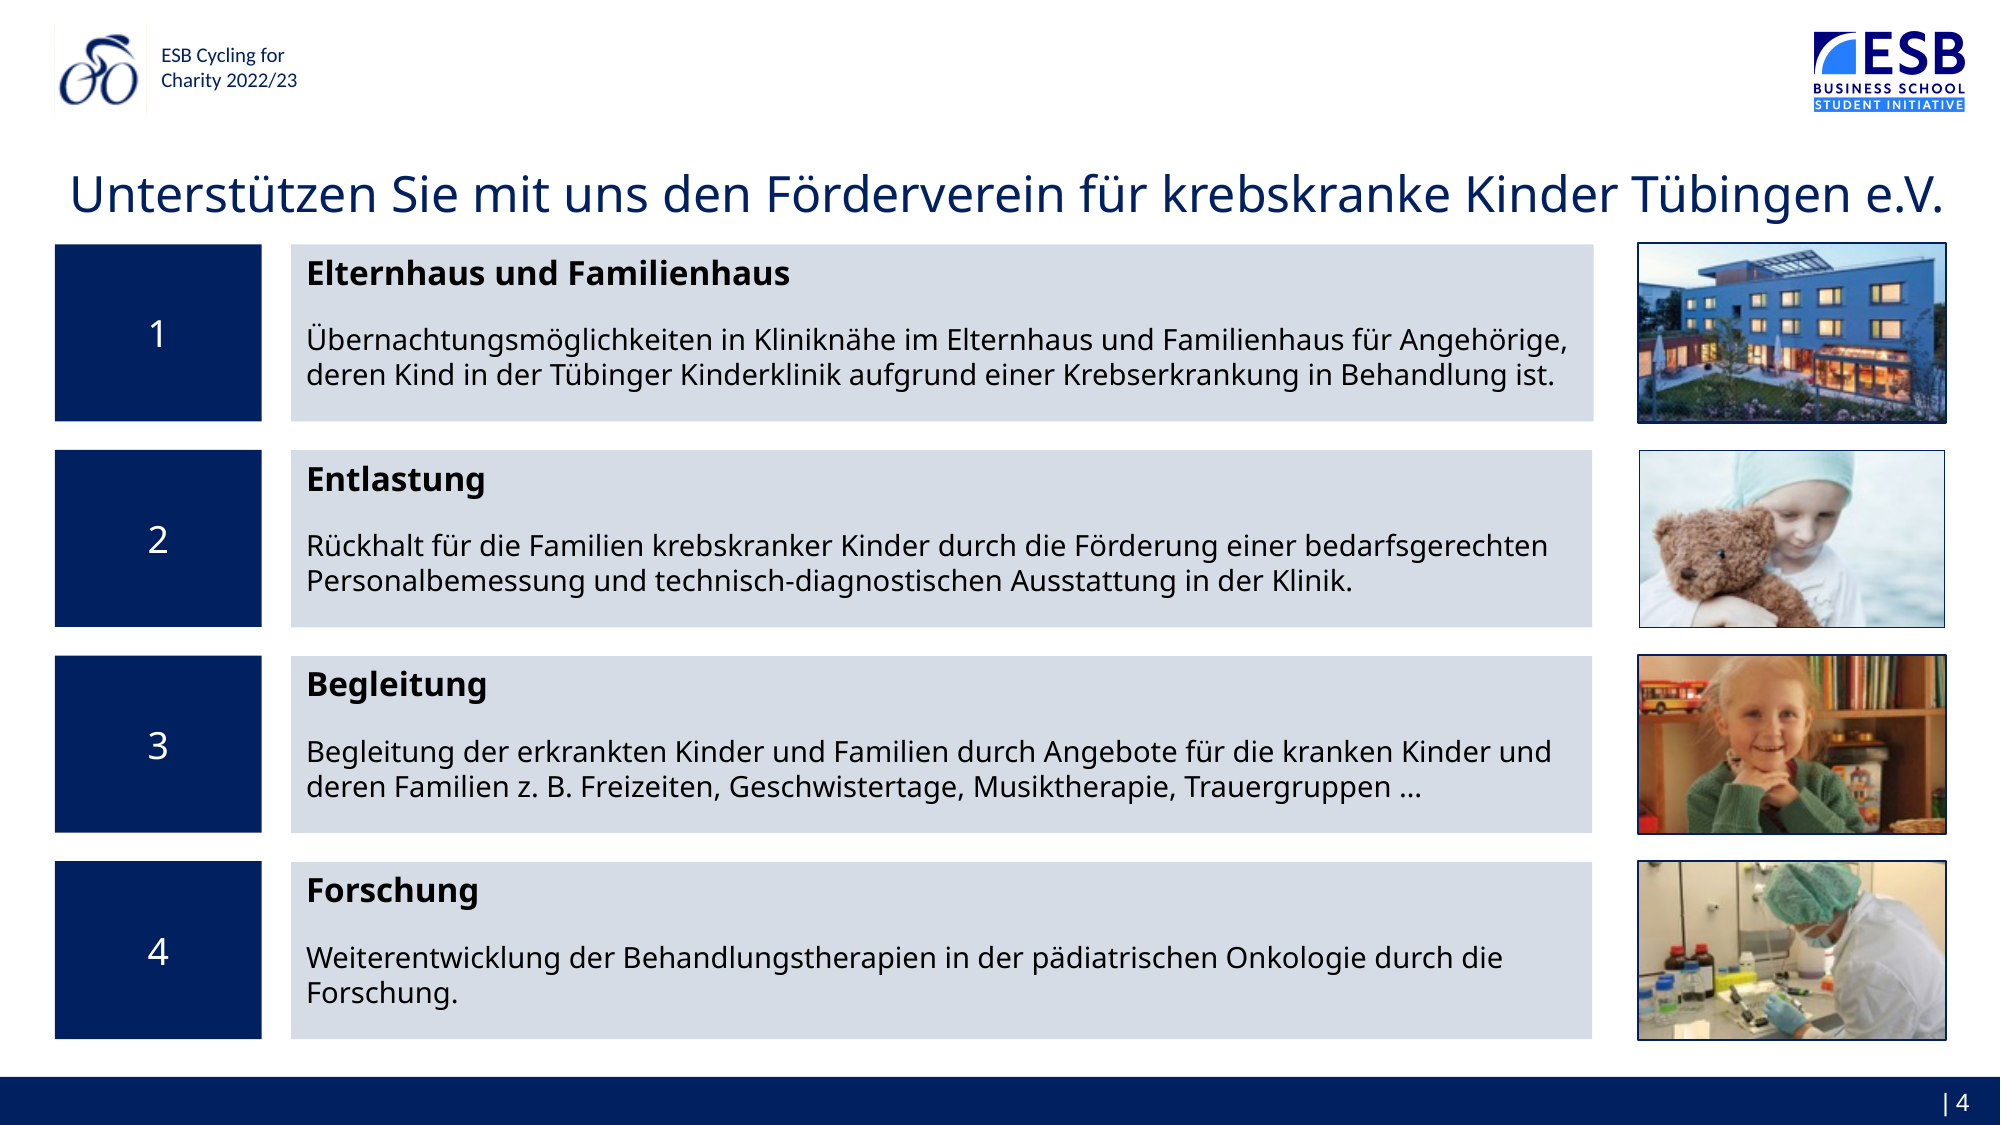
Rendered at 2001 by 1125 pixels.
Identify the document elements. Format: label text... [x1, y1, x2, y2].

picture [1638, 656, 1945, 834]
picture [1638, 450, 1945, 628]
picture [1814, 31, 1965, 112]
text_box 4 [54, 860, 263, 1040]
text_box | 4 [0, 1076, 2000, 1125]
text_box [54, 22, 317, 116]
text_box Forschung Weiterentwicklung der Behandlungstherapien in der pädiatrischen Onkologie durch die Forschung. [291, 861, 1593, 1040]
text_box 3 [54, 654, 263, 834]
text_box 1 [54, 243, 263, 422]
text_box Elternhaus und Familienhaus Übernachtungsmöglichkeiten in Kliniknähe im Elternhaus und Familienhaus für Angehörige, deren Kind in der Tübinger Kinderklinik aufgrund einer Krebserkrankung in Behandlung ist. [291, 244, 1594, 422]
picture [1638, 244, 1945, 422]
text_box 2 [54, 449, 263, 628]
text_box Begleitung Begleitung der erkrankten Kinder und Familien durch Angebote für die kranken Kinder und deren Familien z. B. Freizeiten, Geschwistertage, Musiktherapie, Trauergruppen … [291, 656, 1593, 834]
text_box Entlastung Rückhalt für die Familien krebskranker Kinder durch die Förderung einer bedarfsgerechten Personalbemessung und technisch-diagnostischen Ausstattung in der Klinik. [291, 450, 1593, 628]
picture [1638, 861, 1945, 1040]
text_box Unterstützen Sie mit uns den Förderverein für krebskranke Kinder Tübingen e.V. [54, 148, 1963, 244]
